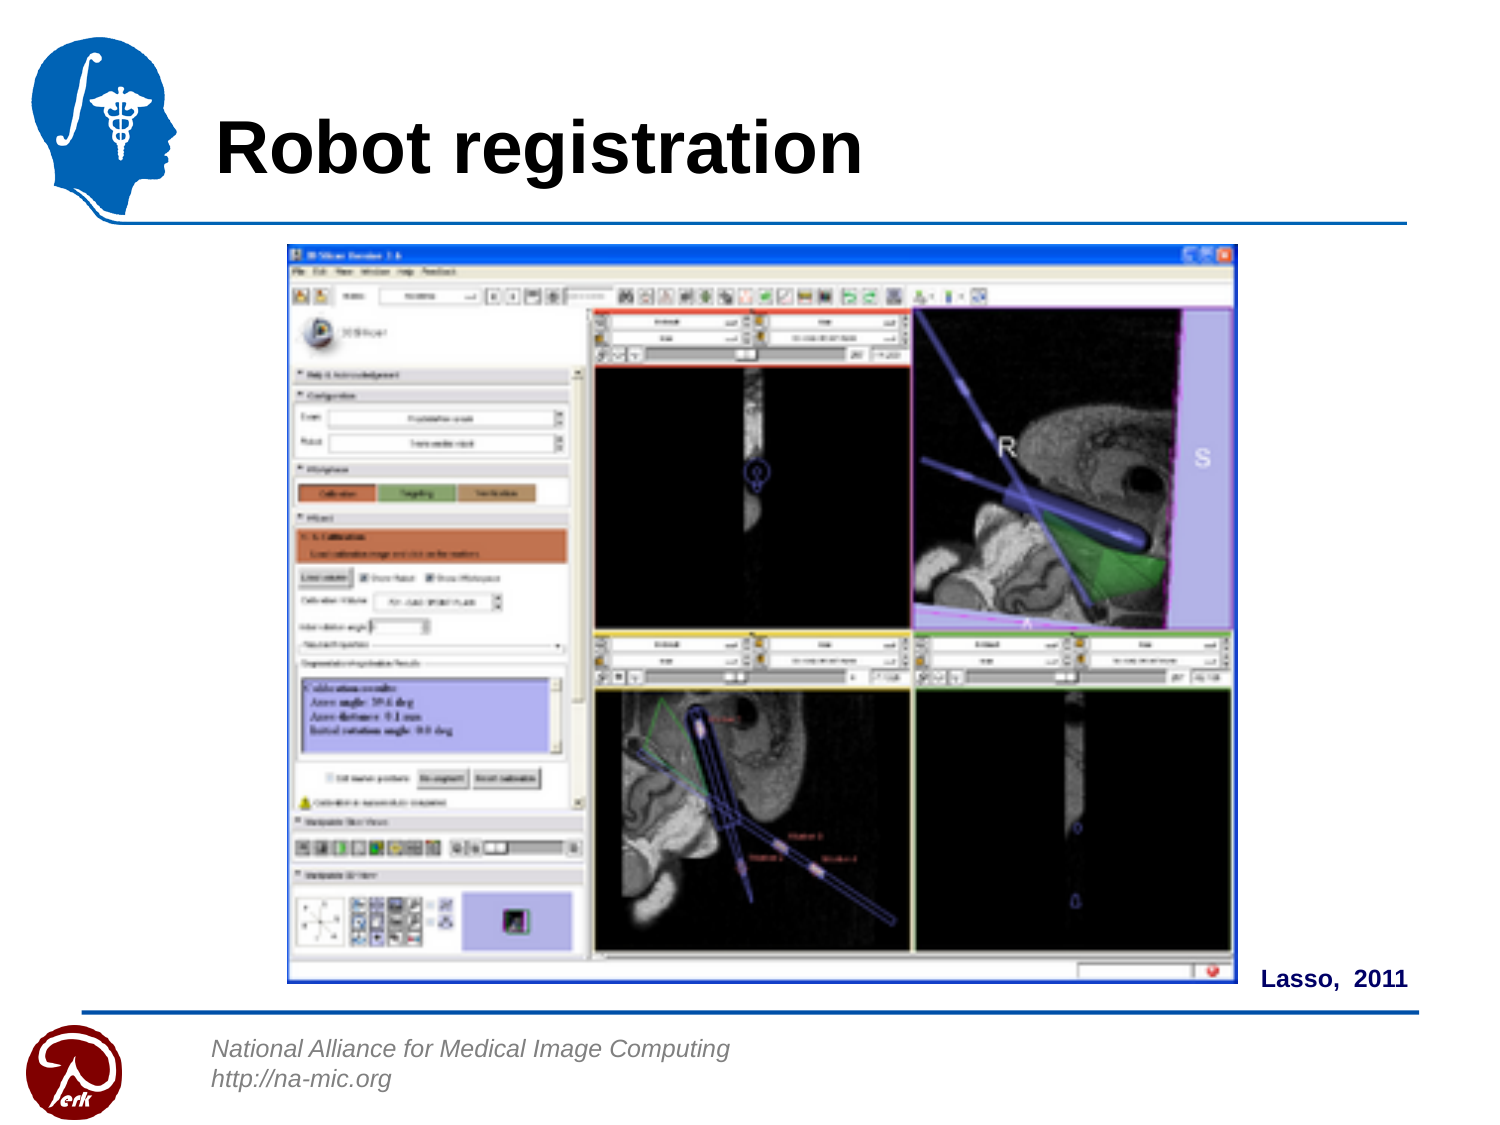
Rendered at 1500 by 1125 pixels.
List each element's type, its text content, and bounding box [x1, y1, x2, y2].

picture [31, 37, 1407, 225]
picture [26, 1025, 122, 1120]
picture [287, 243, 1238, 984]
title Robot registration [200, 50, 1388, 238]
text_box Lasso, 2011 [1246, 954, 1424, 1000]
